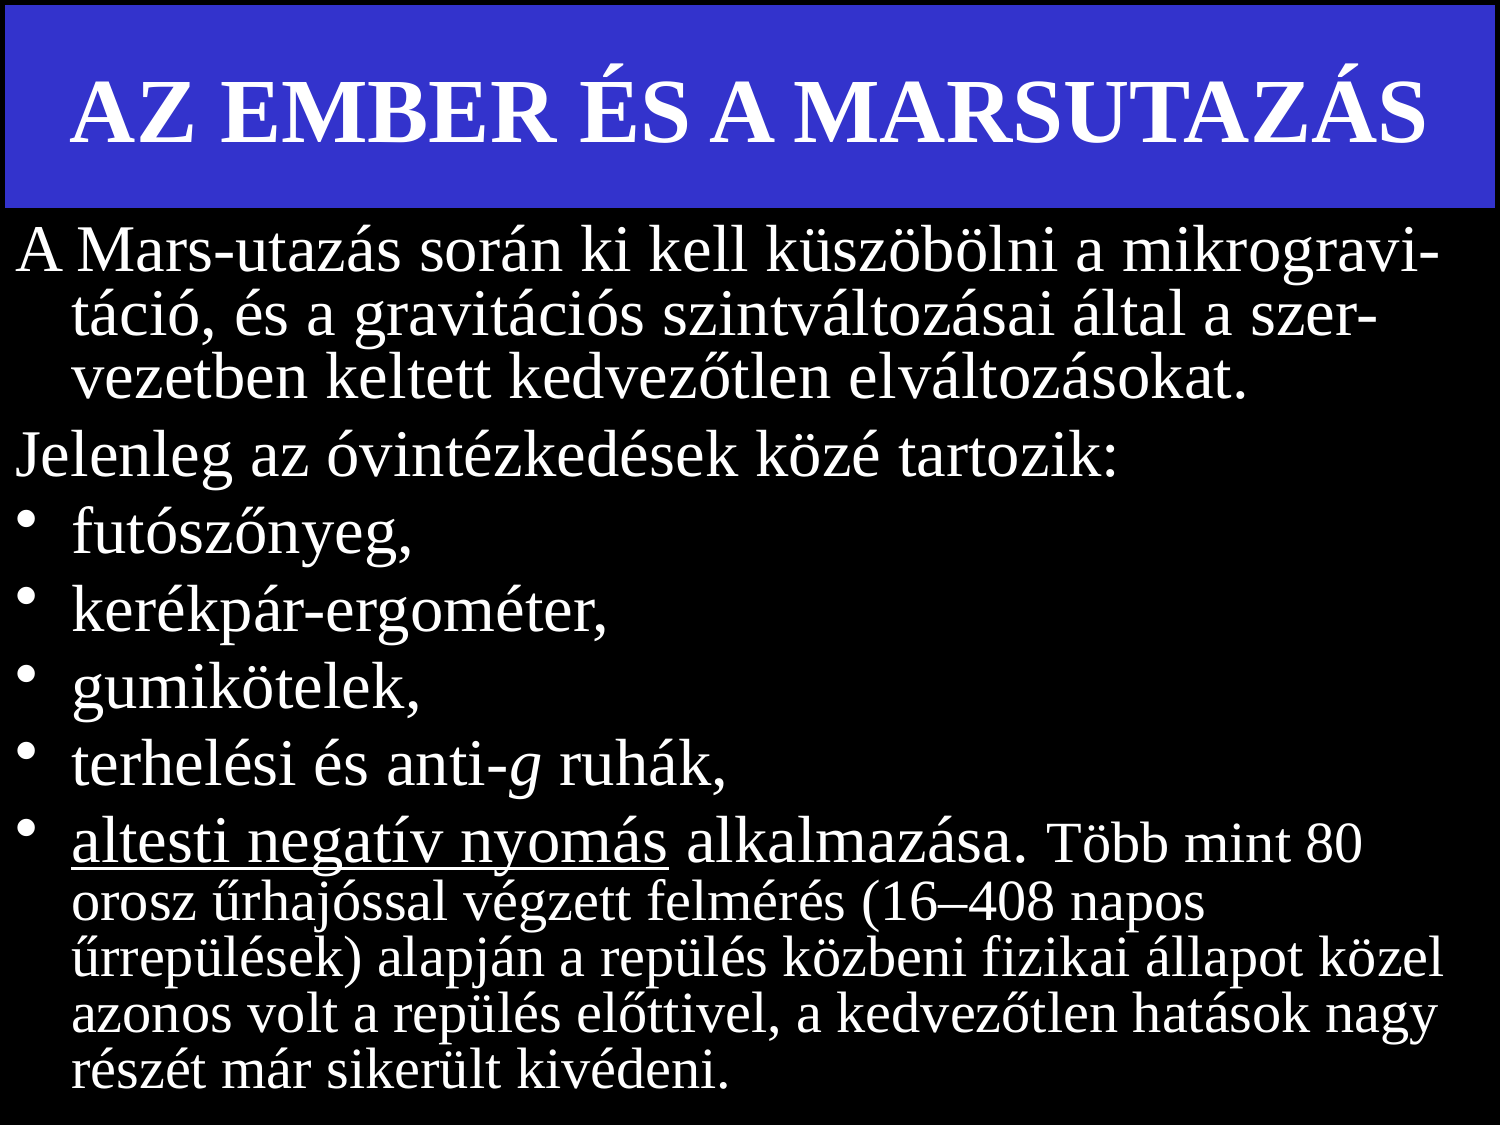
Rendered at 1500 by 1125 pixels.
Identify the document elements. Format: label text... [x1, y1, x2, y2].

title AZ EMBER ÉS A MARSUTAZÁS [0, 0, 1500, 212]
list A Mars-utazás során ki kell küszöbölni a mikrogravi-táció, és a gravitációs szintváltozásai által a szer-vezetben keltett kedvezőtlen elváltozásokat. Jelenleg az óvintézkedések közé tartozik: futószőnyeg, kerékpár-ergométer, gumikötelek, terhelési és anti-g ruhák, altesti negatív nyomás alkalmazása. Több mint 80 orosz űrhajóssal végzett felmérés (16–408 napos űrrepülések) alapján a repülés közbeni fizikai állapot közel azonos volt a repülés előttivel, a kedvezőtlen hatások nagy részét már sikerült kivédeni. [0, 212, 1500, 1125]
